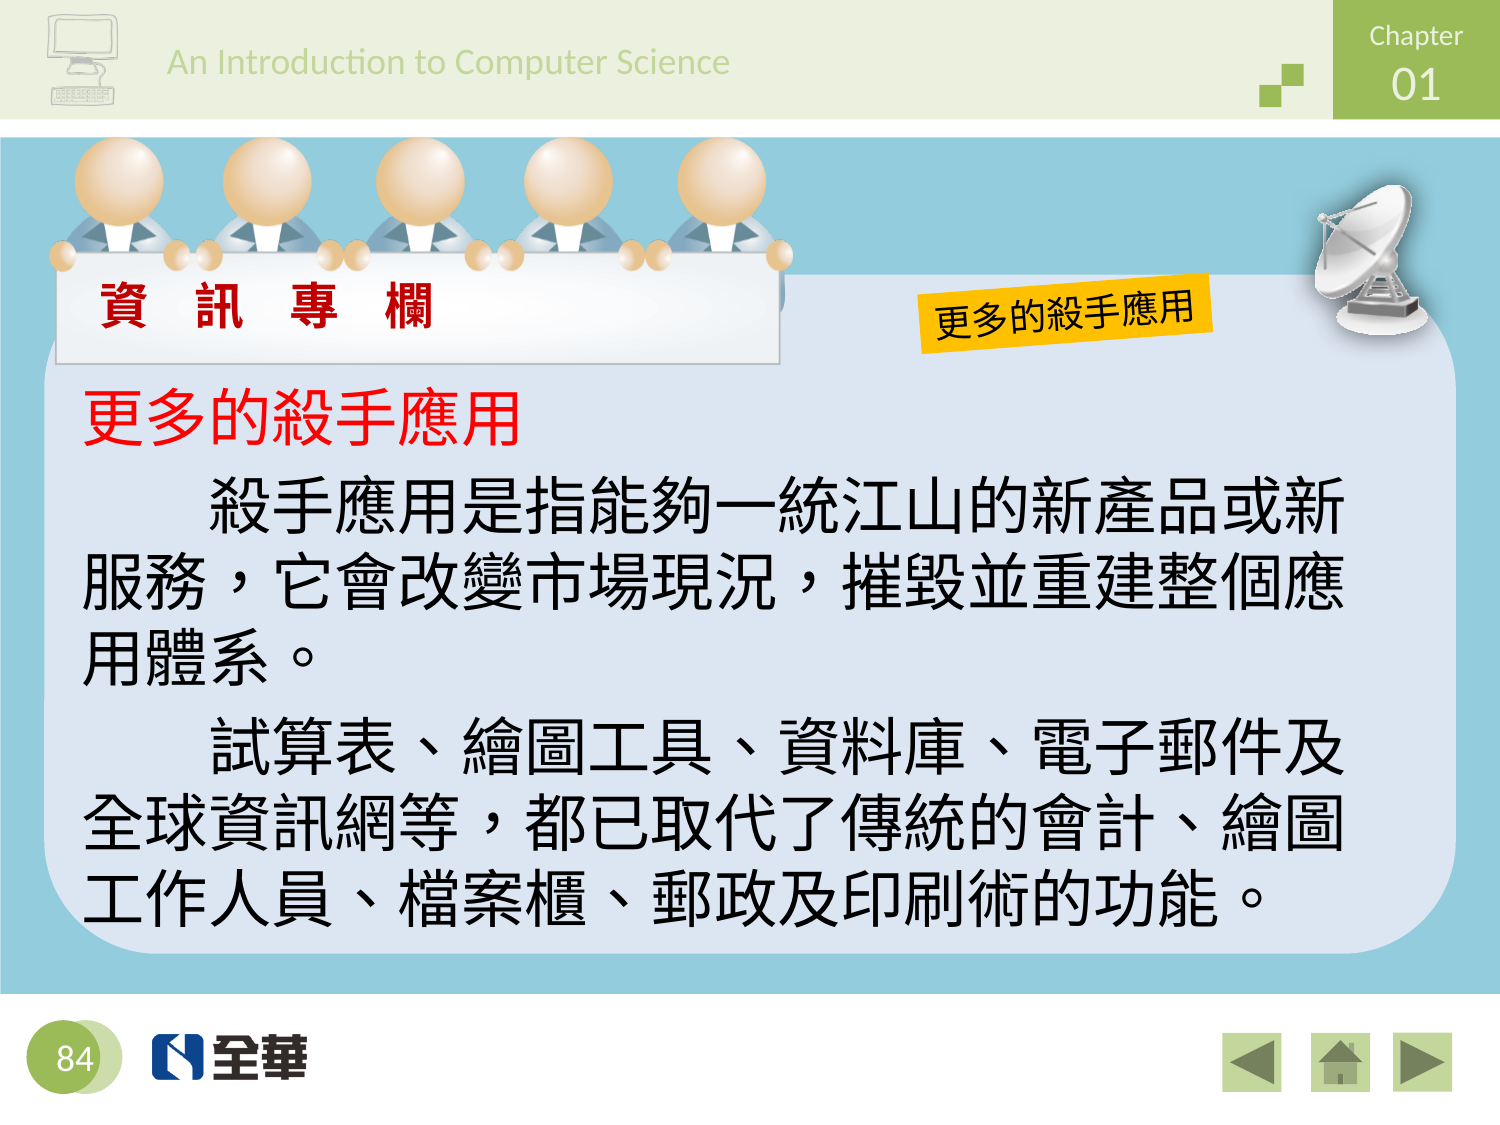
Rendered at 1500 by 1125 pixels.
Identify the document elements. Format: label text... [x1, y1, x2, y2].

picture [47, 137, 793, 371]
text_box 更多的殺手應用 [917, 272, 1214, 355]
picture [152, 1034, 307, 1080]
picture [47, 14, 118, 106]
picture [1315, 185, 1436, 335]
list 更多的殺手應用 殺手應用是指能夠一統江山的新產品或新服務，它會改變市場現況，摧毀並重建整個應用體系。 試算表、繪圖工具、資料庫、電子郵件及全球資訊網等，都已取代了傳統的會計、繪圖工作人員、檔案櫃、郵政及印刷術的功能。 [66, 370, 1417, 954]
